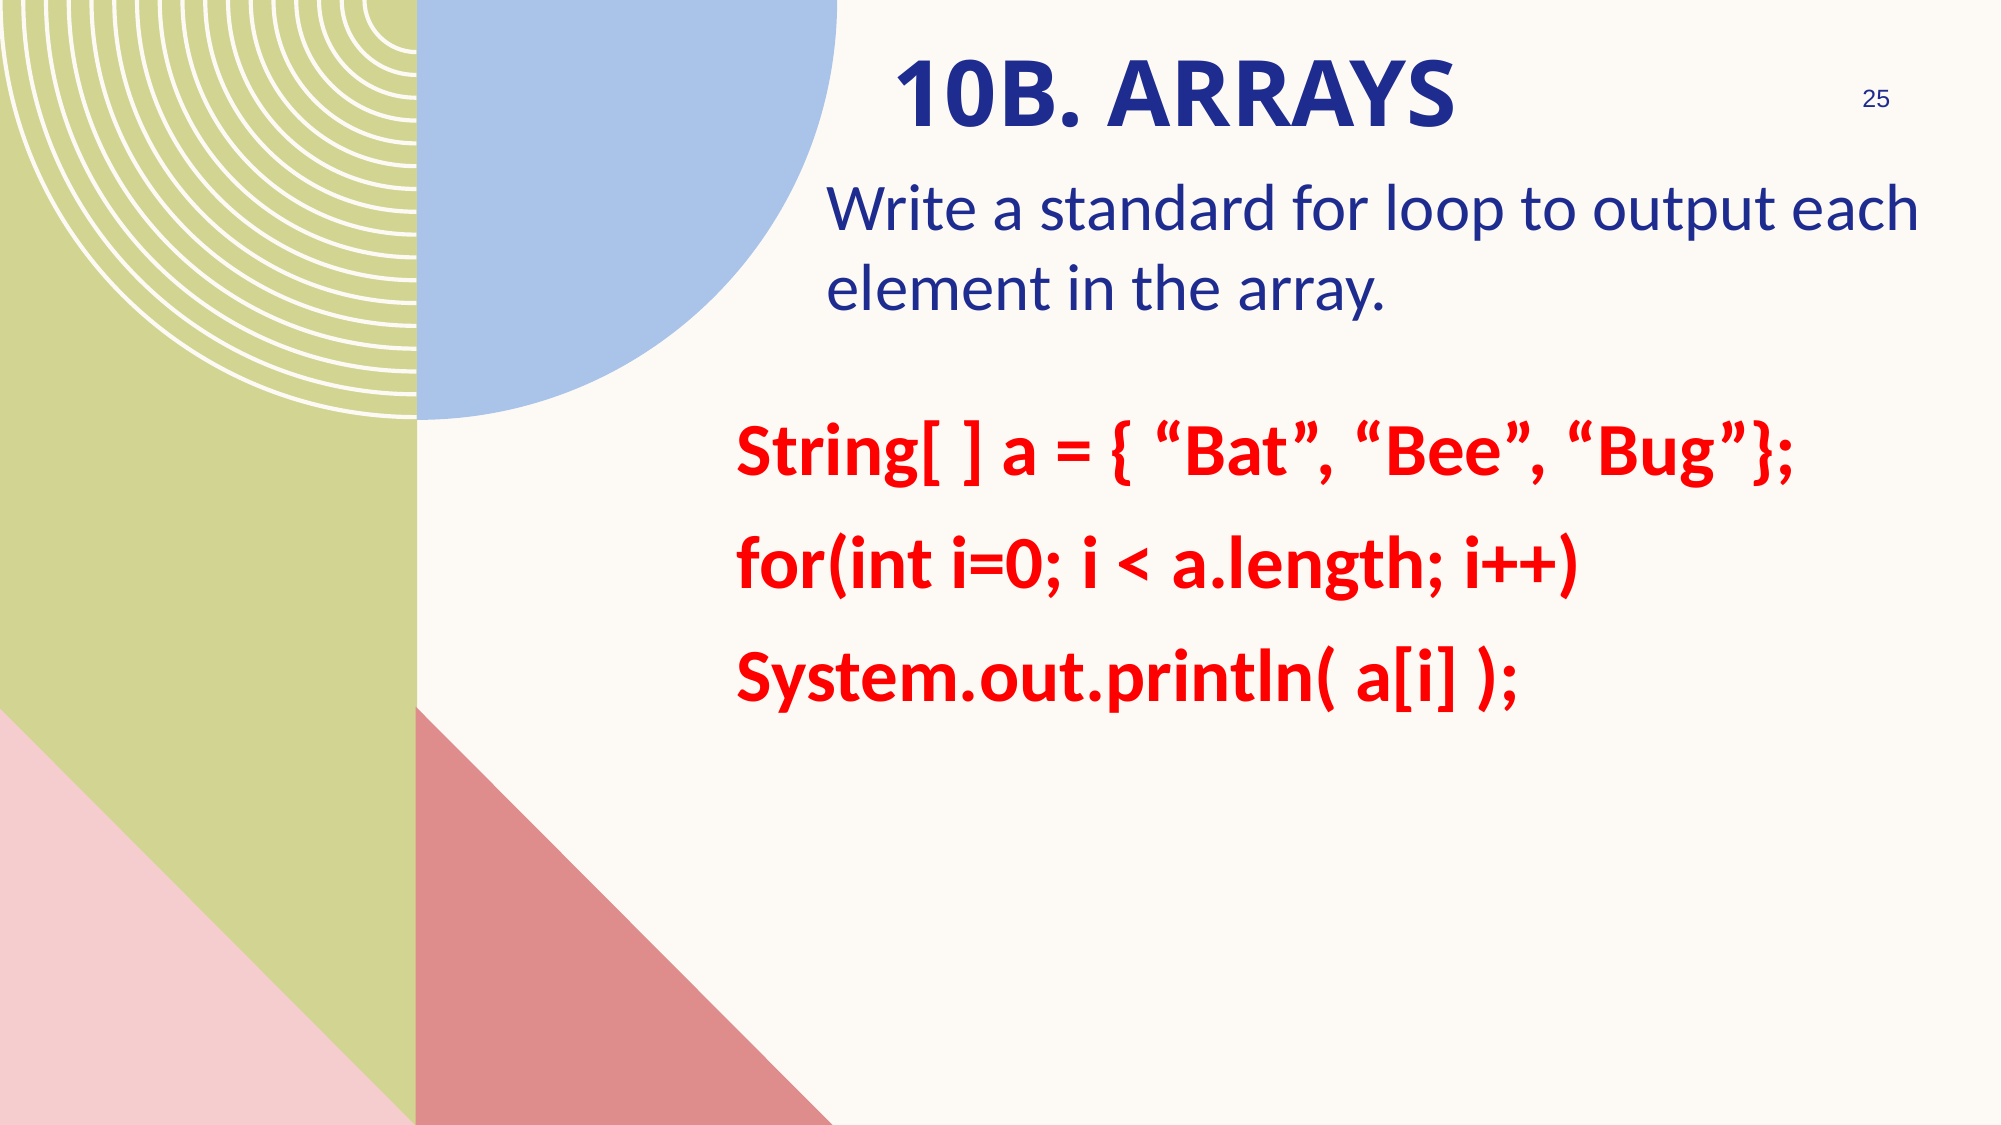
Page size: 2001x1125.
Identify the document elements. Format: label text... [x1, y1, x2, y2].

text_box String[ ] a = { “Bat”, “Bee”, “Bug”}; for(int i=0; i < a.length; i++) System.out.println( a[i] ); [722, 386, 1903, 724]
list Write a standard for loop to output each element in the array. [826, 163, 1958, 607]
title 10B. ARRAYS [892, 34, 2000, 161]
